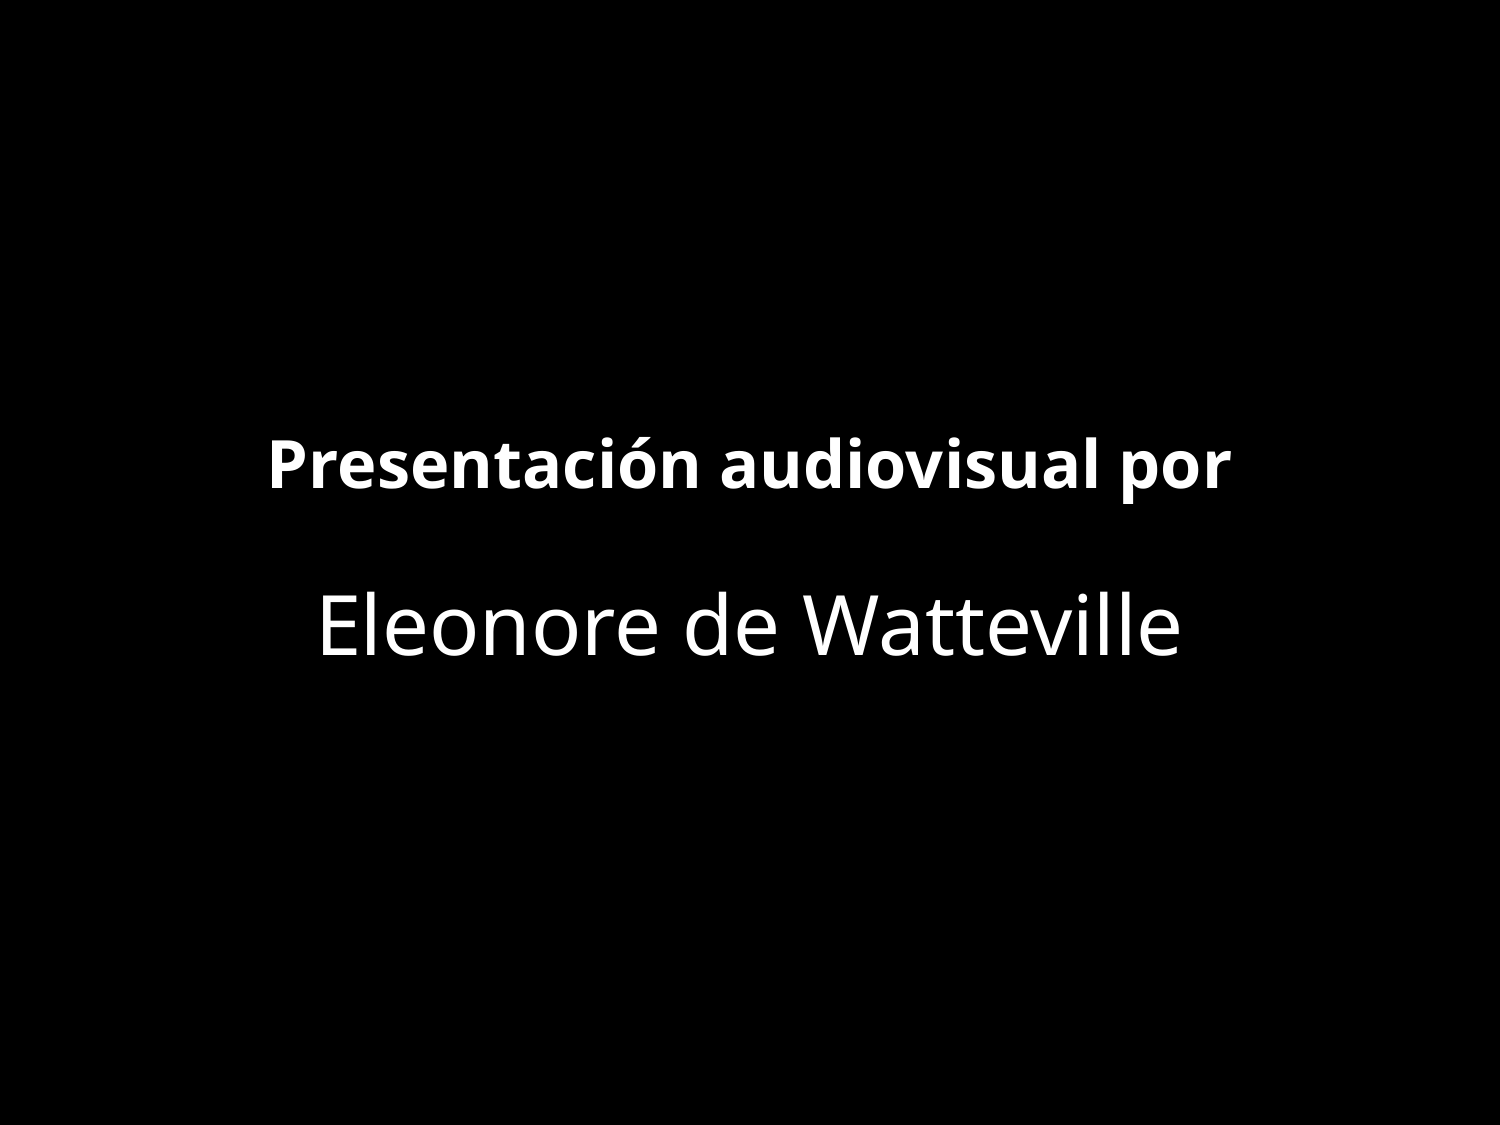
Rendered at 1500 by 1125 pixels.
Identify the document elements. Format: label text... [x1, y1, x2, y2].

text_box Presentación audiovisual por [99, 414, 1400, 510]
text_box Eleonore de Watteville [115, 564, 1385, 680]
